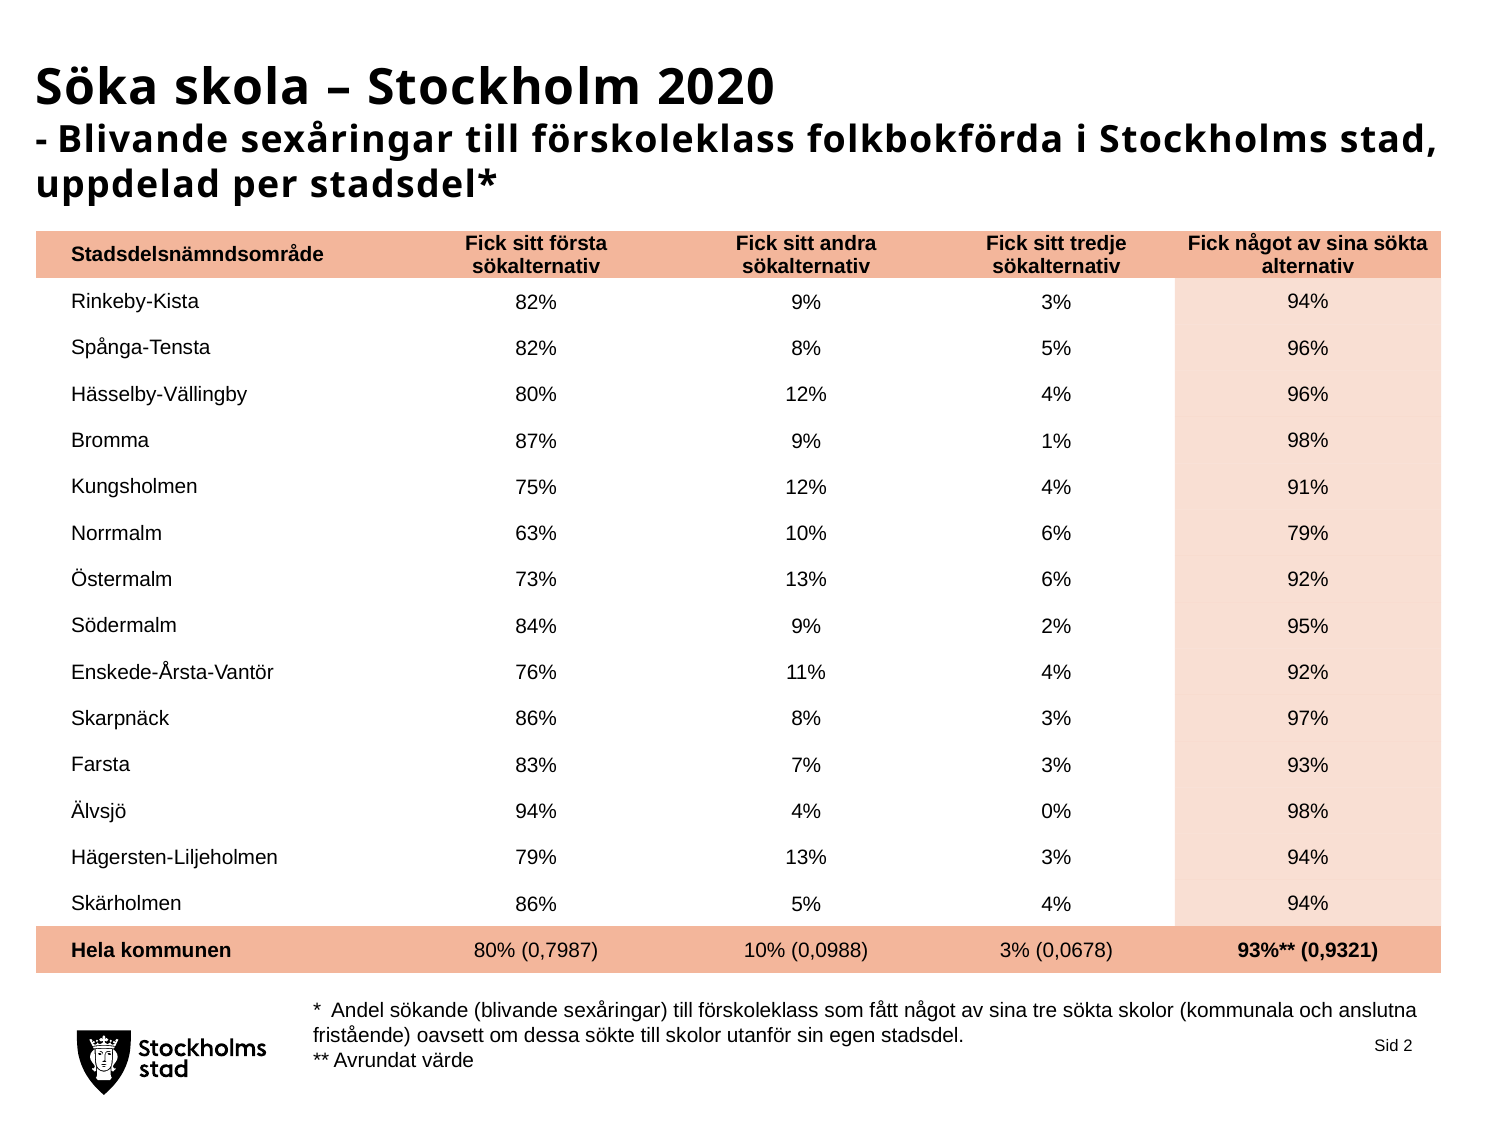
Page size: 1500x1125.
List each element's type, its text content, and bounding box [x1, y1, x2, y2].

table_cell 10% (0,0988) [674, 926, 938, 973]
table_cell 97% [1175, 695, 1441, 741]
text_box Sid 2 [1033, 1022, 1428, 1068]
table_cell 6% [938, 510, 1175, 556]
table_cell Hägersten-Liljeholmen [36, 834, 398, 880]
table_header Fick sitt första sökalternativ [398, 231, 674, 278]
table_cell 98% [1175, 417, 1441, 463]
table_cell 3% [938, 695, 1175, 741]
table_cell Rinkeby-Kista [36, 278, 398, 324]
table_cell 94% [1175, 834, 1441, 880]
table_cell 94% [398, 787, 674, 834]
table_cell 80% [398, 371, 674, 417]
table_cell 13% [674, 556, 938, 602]
table_cell 82% [398, 324, 674, 371]
table_cell Skärholmen [36, 880, 398, 926]
table_cell 8% [674, 324, 938, 371]
table_cell 86% [398, 880, 674, 926]
table_cell 11% [674, 648, 938, 695]
table_cell Östermalm [36, 556, 398, 602]
table_cell Hässelby-Vällingby [36, 371, 398, 417]
table_cell 13% [674, 834, 938, 880]
table_cell 91% [1175, 463, 1441, 510]
table_cell 6% [938, 556, 1175, 602]
table_cell Bromma [36, 417, 398, 463]
table_cell Älvsjö [36, 787, 398, 834]
table_header Fick sitt andra sökalternativ [674, 231, 938, 278]
table_cell 83% [398, 741, 674, 787]
table_header Fick något av sina sökta alternativ [1175, 231, 1441, 278]
table_cell 86% [398, 695, 674, 741]
table_cell 3% [938, 278, 1175, 324]
table_cell 73% [398, 556, 674, 602]
table_cell 5% [674, 880, 938, 926]
table_header Fick sitt tredje sökalternativ [938, 231, 1175, 278]
table_header Stadsdelsnämndsområde [36, 231, 398, 278]
table_cell Hela kommunen [36, 926, 398, 973]
table_cell 9% [674, 417, 938, 463]
table_cell 3% (0,0678) [938, 926, 1175, 973]
table_cell 4% [938, 648, 1175, 695]
table_cell 3% [938, 834, 1175, 880]
table_cell 96% [1175, 371, 1441, 417]
table_cell 94% [1175, 278, 1441, 324]
table_cell 5% [938, 324, 1175, 371]
table_cell 12% [674, 371, 938, 417]
table_cell 82% [398, 278, 674, 324]
table_cell Södermalm [36, 602, 398, 648]
table_cell 4% [674, 787, 938, 834]
table_cell 1% [938, 417, 1175, 463]
table_cell 92% [1175, 556, 1441, 602]
table_cell 3% [938, 741, 1175, 787]
table_cell 4% [938, 463, 1175, 510]
table_cell Norrmalm [36, 510, 398, 556]
table_cell 4% [938, 371, 1175, 417]
table_cell 76% [398, 648, 674, 695]
table_cell 4% [938, 880, 1175, 926]
table_cell Kungsholmen [36, 463, 398, 510]
table_cell 87% [398, 417, 674, 463]
table_cell 63% [398, 510, 674, 556]
table_cell 95% [1175, 602, 1441, 648]
table_cell 8% [674, 695, 938, 741]
table_cell 80% (0,7987) [398, 926, 674, 973]
table_cell 9% [674, 278, 938, 324]
table_cell 93%** (0,9321) [1175, 926, 1441, 973]
table_cell 94% [1175, 880, 1441, 926]
table_cell 79% [1175, 510, 1441, 556]
table_cell 93% [1175, 741, 1441, 787]
table_cell 0% [938, 787, 1175, 834]
table_cell 98% [1175, 787, 1441, 834]
table_cell Enskede-Årsta-Vantör [36, 648, 398, 695]
table_cell 12% [674, 463, 938, 510]
table_cell 84% [398, 602, 674, 648]
table_cell Farsta [36, 741, 398, 787]
table_cell 7% [674, 741, 938, 787]
table_cell 2% [938, 602, 1175, 648]
table_cell Skarpnäck [36, 695, 398, 741]
table_cell 10% [674, 510, 938, 556]
table_cell Spånga-Tensta [36, 324, 398, 371]
table_cell 96% [1175, 324, 1441, 371]
table_cell 9% [674, 602, 938, 648]
table_cell 92% [1175, 648, 1441, 695]
table_cell 79% [398, 834, 674, 880]
text_box * Andel sökande (blivande sexåringar) till förskoleklass som fått något av sina tre sökta skolor (kommunala och anslutna fristående) oavsett om dessa sökte till skolor utanför sin egen stadsdel. ** Avrundat värde [298, 989, 1440, 1079]
table_cell 75% [398, 463, 674, 510]
title Söka skola – Stockholm 2020 - Blivande sexåringar till förskoleklass folkbokförda i Stockholms stad, uppdelad per stadsdel* [35, 54, 1500, 191]
